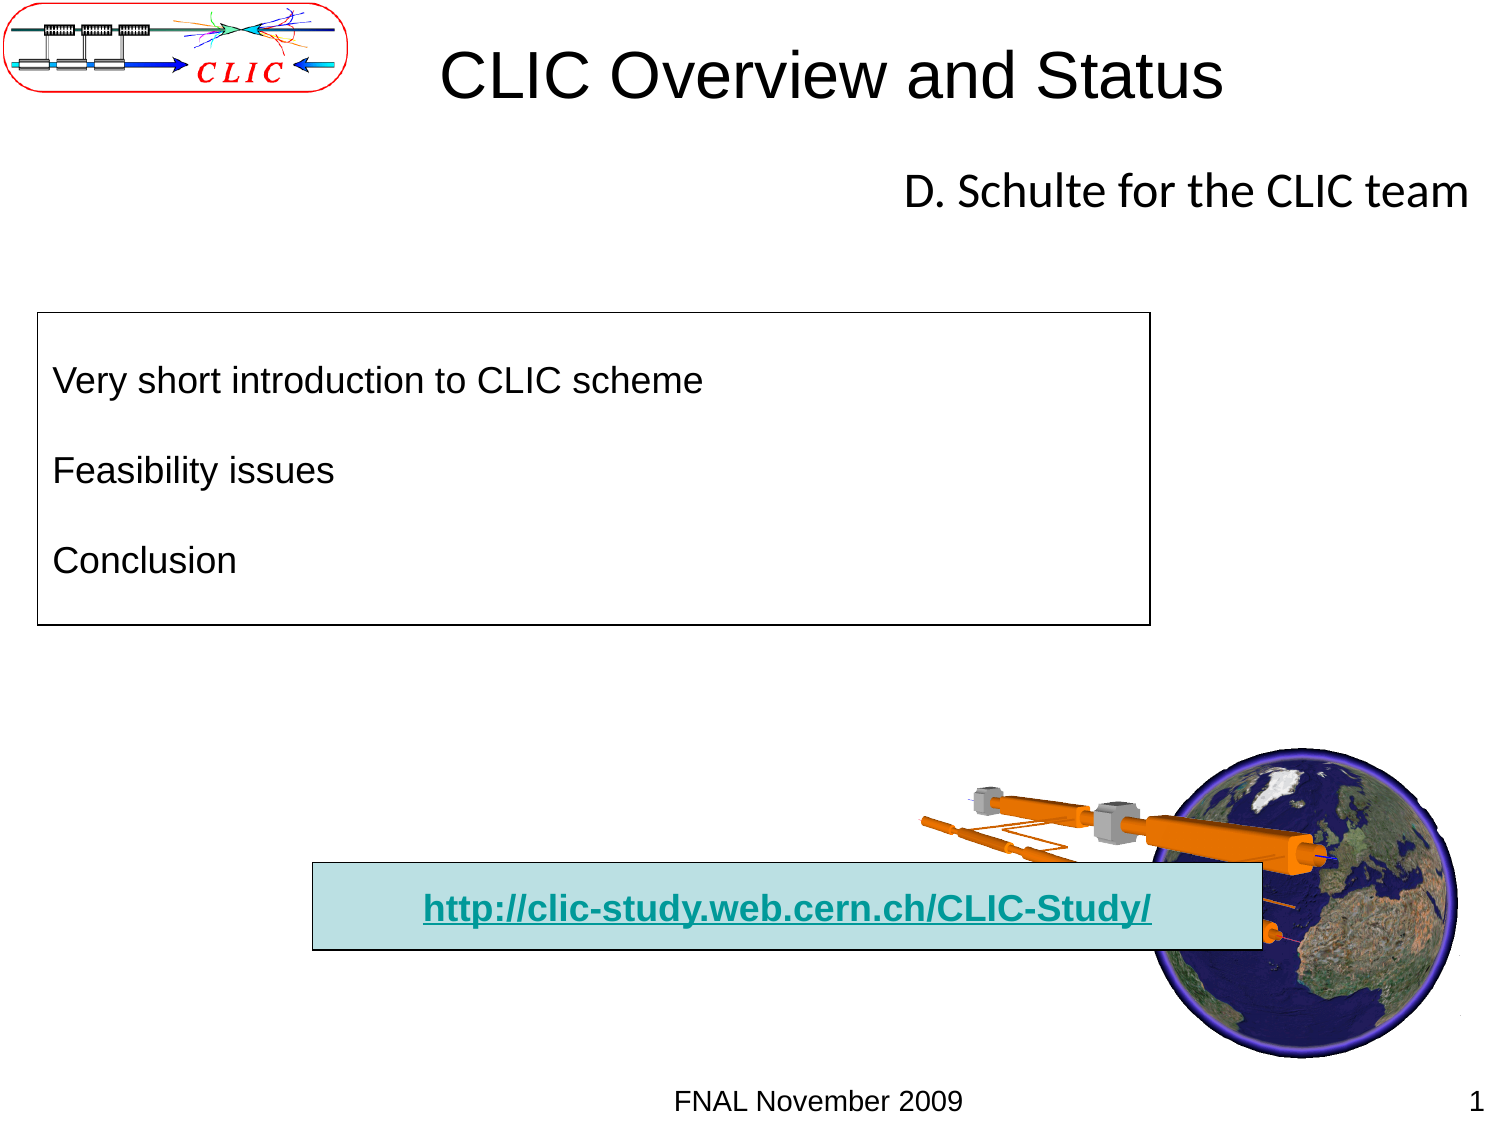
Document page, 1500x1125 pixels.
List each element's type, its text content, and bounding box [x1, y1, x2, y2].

footer FNAL November 2009 [349, 1074, 1288, 1125]
text_box http://clic-study.web.cern.ch/CLIC-Study/ [312, 862, 905, 950]
text_box Very short introduction to CLIC scheme Feasibility issues Conclusion [37, 312, 1150, 625]
text_box CLIC Overview and Status [425, 24, 1241, 120]
text_box D. Schulte for the CLIC team [889, 150, 1485, 226]
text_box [910, 719, 1462, 1063]
picture [0, 0, 350, 95]
slide_number 1 [1399, 1074, 1500, 1125]
